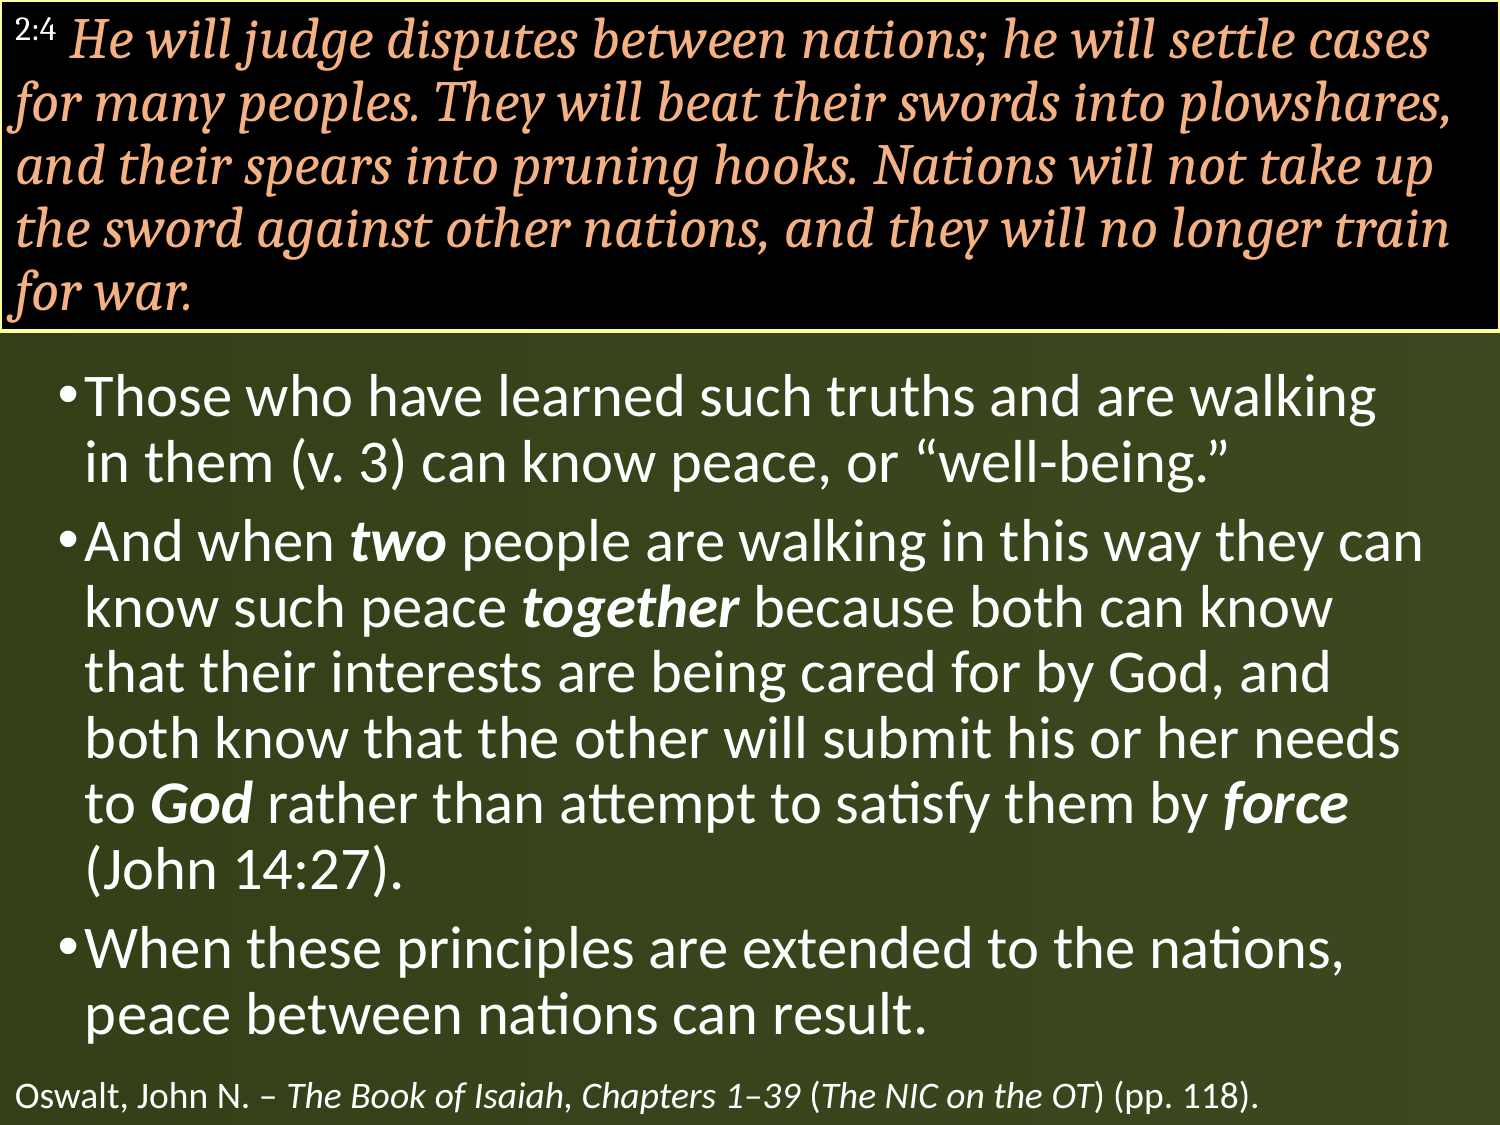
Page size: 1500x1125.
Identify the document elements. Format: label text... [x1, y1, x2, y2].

title 2:4 He will judge disputes between nations; he will settle cases for many peoples. They will beat their swords into plowshares, and their spears into pruning hooks. Nations will not take up the sword against other nations, and they will no longer train for war. [0, 0, 1500, 331]
list Those who have learned such truths and are walking in them (v. 3) can know peace, or “well-being.” And when two people are walking in this way they can know such peace together because both can know that their interests are being cared for by God, and both know that the other will submit his or her needs to God rather than attempt to satisfy them by force (John 14:27). When these principles are extended to the nations, peace between nations can result. [42, 356, 1453, 1063]
text_box Oswalt, John N. – The Book of Isaiah, Chapters 1–39 (The NIC on the OT) (pp. 118). [0, 1063, 1500, 1124]
